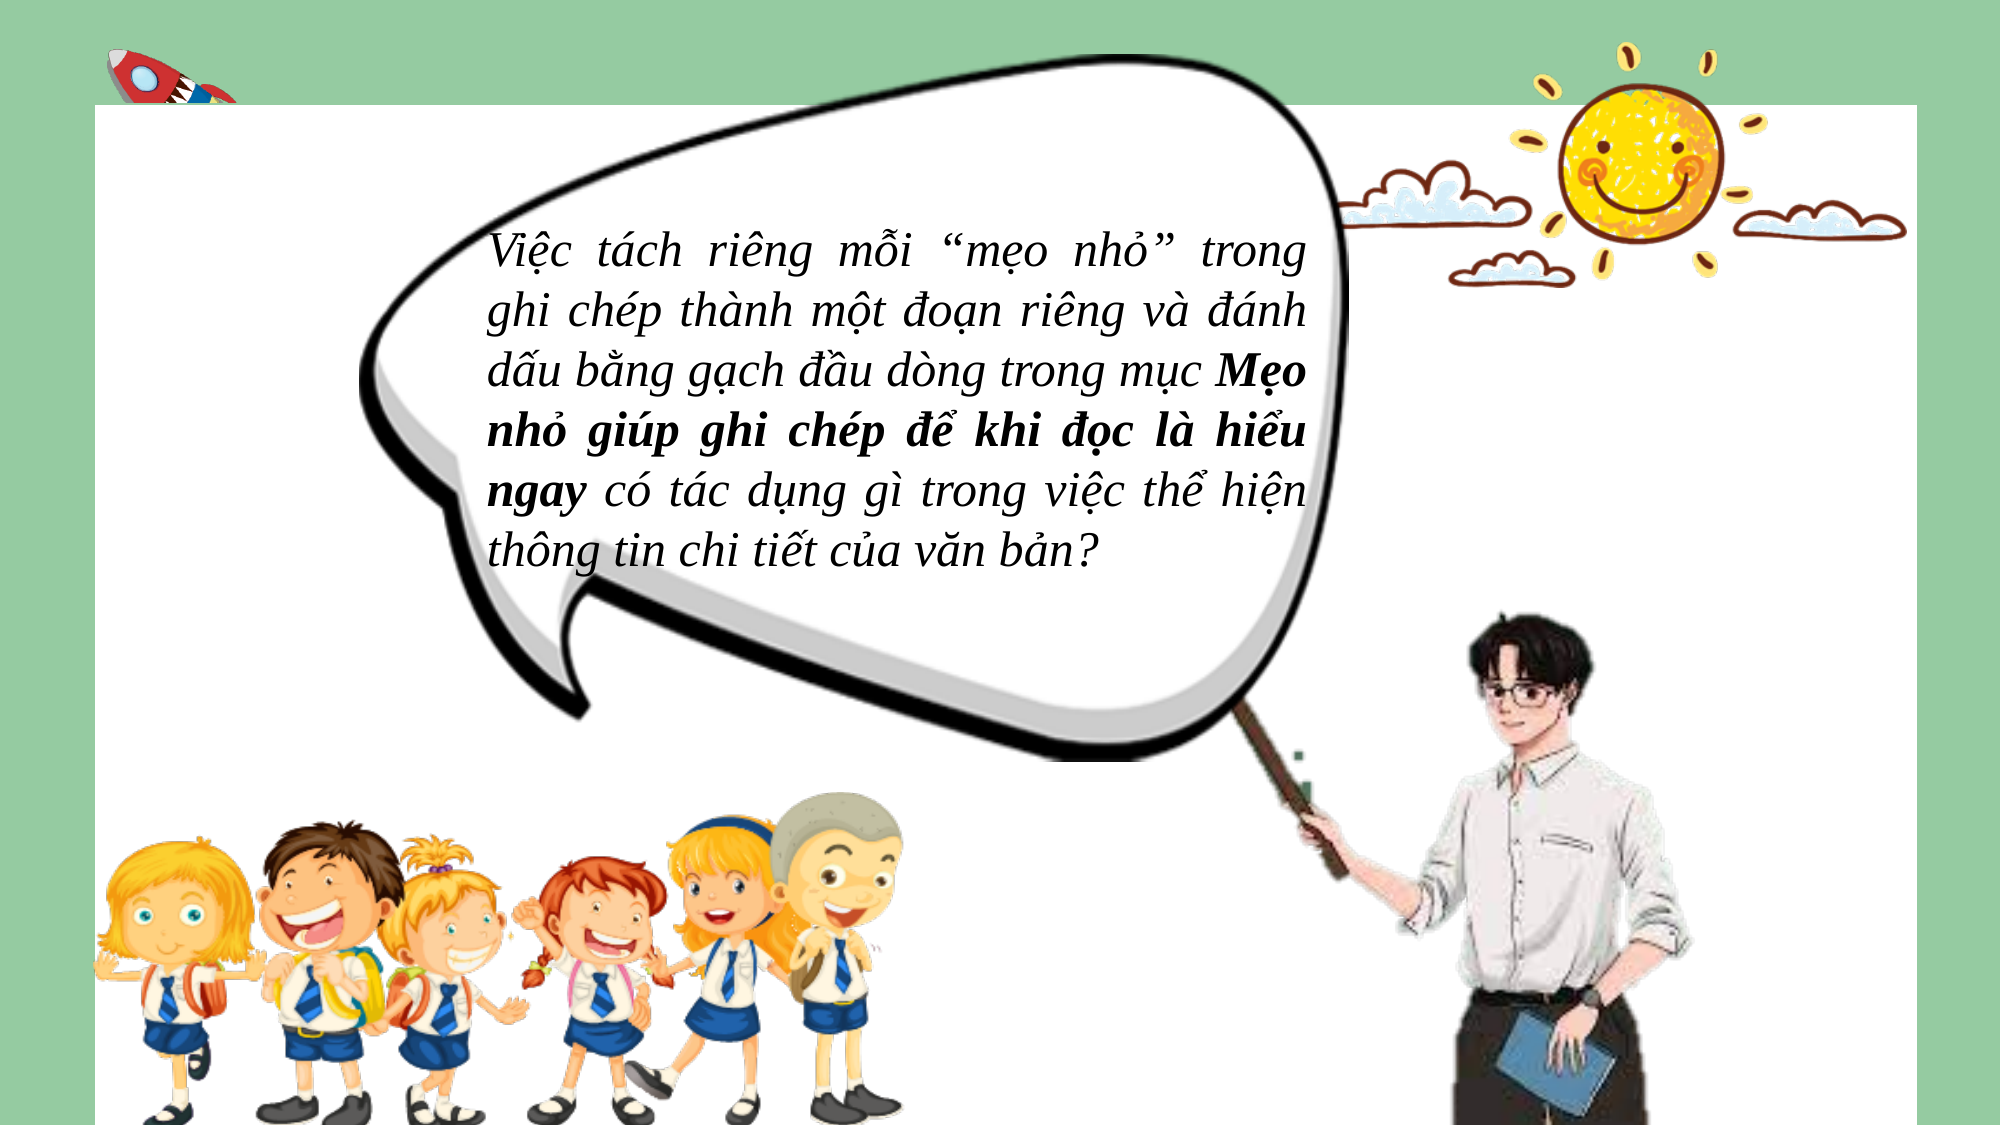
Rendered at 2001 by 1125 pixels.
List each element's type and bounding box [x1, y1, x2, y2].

picture [93, 792, 905, 1125]
picture [359, 42, 1907, 1125]
picture [107, 49, 237, 103]
text_box [93, 103, 1153, 1125]
text_box [1349, 103, 1919, 1125]
